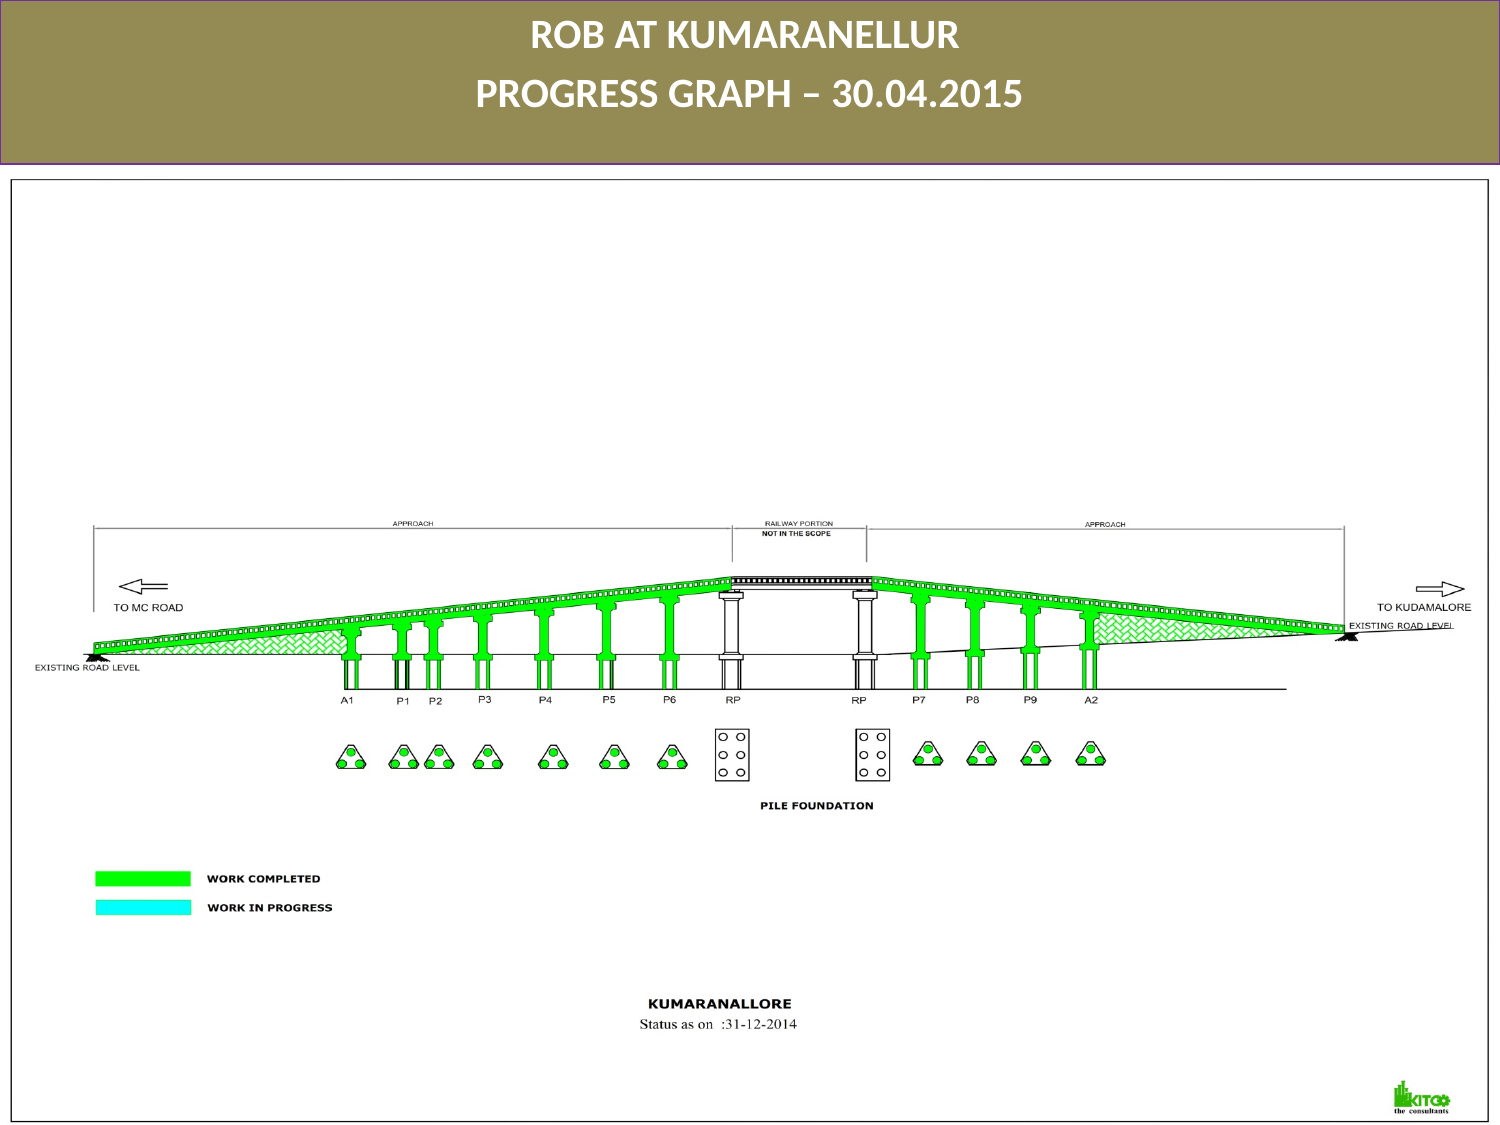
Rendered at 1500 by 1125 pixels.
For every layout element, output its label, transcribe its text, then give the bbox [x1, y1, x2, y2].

picture [0, 175, 1500, 1125]
text_box ROB AT KUMARANELLUR PROGRESS GRAPH – 30.04.2015 [0, 0, 1500, 165]
